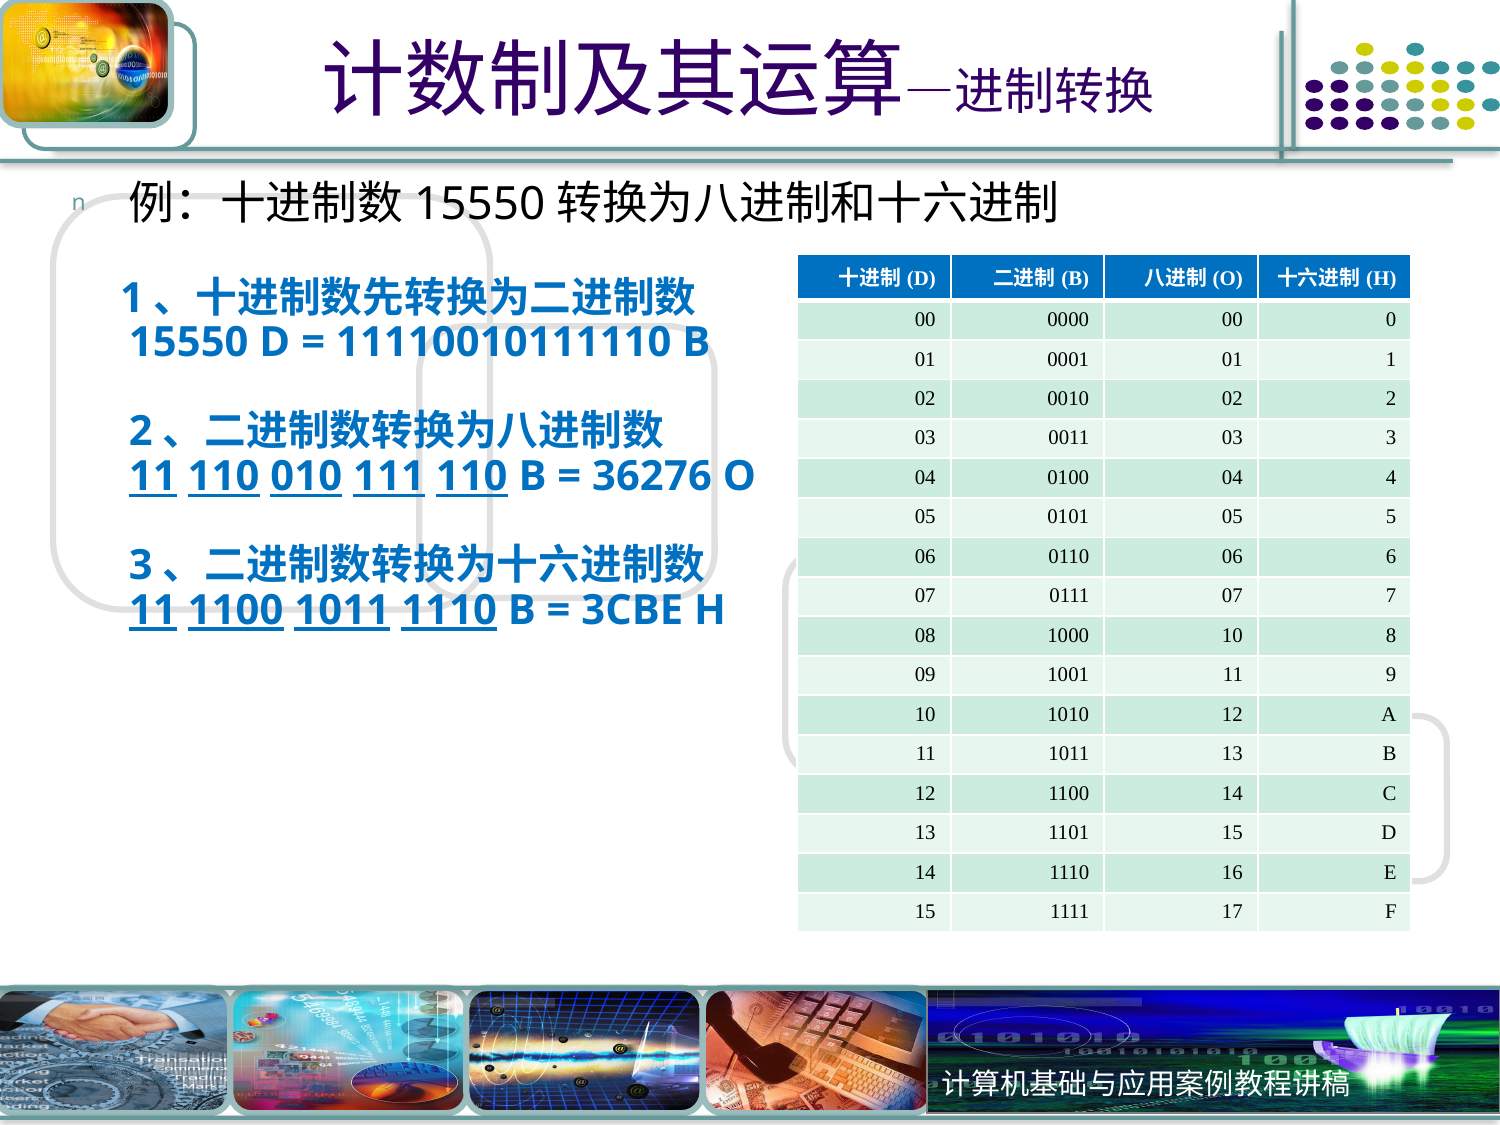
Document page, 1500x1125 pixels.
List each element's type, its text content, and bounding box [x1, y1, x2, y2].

table_cell 00 [1105, 303, 1257, 339]
table_cell 16 [1105, 854, 1257, 892]
table_cell 0011 [952, 420, 1103, 457]
table_cell 12 [1105, 696, 1257, 734]
table_cell D [1259, 815, 1410, 852]
table_cell 10 [1105, 617, 1257, 655]
table_cell 0110 [952, 538, 1103, 576]
table_cell 7 [1259, 578, 1410, 615]
table_cell 0010 [952, 380, 1103, 418]
table_cell 04 [1105, 459, 1257, 497]
table_cell 0000 [952, 303, 1103, 339]
table_cell 0101 [952, 499, 1103, 537]
picture [0, 991, 227, 1110]
table_cell 04 [798, 459, 950, 497]
table_cell 07 [798, 578, 950, 615]
table_cell 14 [798, 854, 950, 892]
table_cell 05 [1105, 499, 1257, 537]
table_cell 09 [798, 657, 950, 694]
table_cell 13 [798, 815, 950, 852]
table_cell 03 [798, 420, 950, 457]
table_cell 1110 [952, 854, 1103, 892]
table_cell 15 [798, 894, 950, 931]
table_header 八进制(O) [1105, 255, 1257, 298]
table_header 十六进制(H) [1259, 255, 1410, 298]
table_cell 3 [1259, 420, 1410, 457]
table_cell 1101 [952, 815, 1103, 852]
table_cell 13 [1105, 736, 1257, 773]
table_cell 15 [1105, 815, 1257, 852]
table_cell 14 [1105, 775, 1257, 813]
table_cell 1 [1259, 341, 1410, 379]
table_cell 6 [1259, 538, 1410, 576]
picture [470, 991, 699, 1110]
list 例：十进制数15550转换为八进制和十六进制 1、十进制数先转换为二进制数 15550 D = 11110010111110 B 2、二进制数转换为八进制数 11 110 010 111 110 B = 36276 O 3、二进制数转换为十六进制数 11 1100 1011 1110 B = 3CBE H [0, 160, 1500, 962]
table_cell 01 [798, 341, 950, 379]
table_cell 01 [1105, 341, 1257, 379]
table_cell 11 [798, 736, 950, 773]
table_cell 4 [1259, 459, 1410, 497]
table_cell 1100 [952, 775, 1103, 813]
table_cell 00 [798, 303, 950, 339]
table_cell 1010 [952, 696, 1103, 734]
picture [234, 991, 463, 1110]
table_cell 0111 [952, 578, 1103, 615]
table_cell 1011 [952, 736, 1103, 773]
table_cell A [1259, 696, 1410, 734]
picture [4, 4, 167, 122]
table_cell 1000 [952, 617, 1103, 655]
table_cell E [1259, 854, 1410, 892]
table_cell 02 [798, 380, 950, 418]
table_cell 12 [798, 775, 950, 813]
table_cell 08 [798, 617, 950, 655]
table_cell F [1259, 894, 1410, 931]
table_cell 03 [1105, 420, 1257, 457]
table_header 二进制(B) [952, 255, 1103, 298]
table_cell 11 [1105, 657, 1257, 694]
table_cell 17 [1105, 894, 1257, 931]
table_header 十进制(D) [798, 255, 950, 298]
table_cell 8 [1259, 617, 1410, 655]
table_cell B [1259, 736, 1410, 773]
table_cell 06 [1105, 538, 1257, 576]
table_cell 5 [1259, 499, 1410, 537]
table_cell 1001 [952, 657, 1103, 694]
title 计数制及其运算—进制转换 [242, 0, 1235, 157]
table_cell 9 [1259, 657, 1410, 694]
table_cell 05 [798, 499, 950, 537]
table_cell 2 [1259, 380, 1410, 418]
table_cell 07 [1105, 578, 1257, 615]
table_cell 02 [1105, 380, 1257, 418]
table_cell 0 [1259, 303, 1410, 339]
table_cell C [1259, 775, 1410, 813]
picture [928, 990, 1499, 1112]
table_cell 0100 [952, 459, 1103, 497]
table_cell 0001 [952, 341, 1103, 379]
table_cell 1111 [952, 894, 1103, 931]
table_cell 10 [798, 696, 950, 734]
table_cell 06 [798, 538, 950, 576]
picture [706, 991, 926, 1110]
